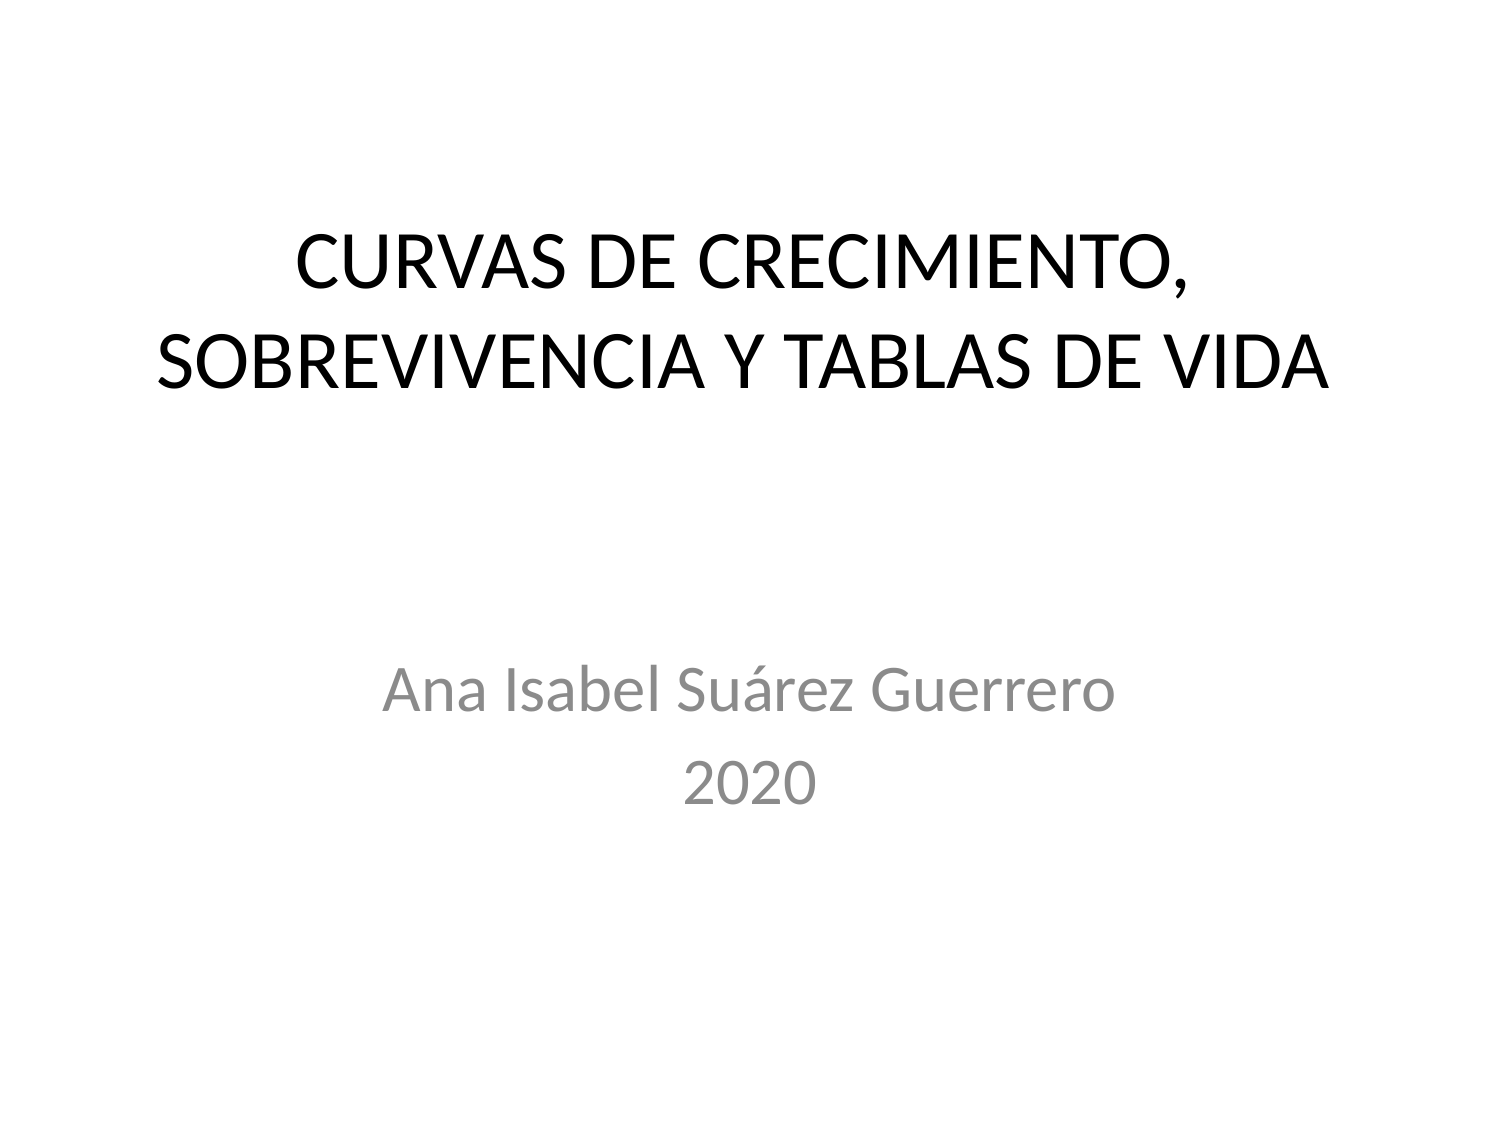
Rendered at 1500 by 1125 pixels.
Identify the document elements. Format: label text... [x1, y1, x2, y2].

subtitle Ana Isabel Suárez Guerrero 2020 [225, 637, 1275, 925]
title CURVAS DE CRECIMIENTO, SOBREVIVENCIA Y TABLAS DE VIDA [123, 184, 1365, 426]
